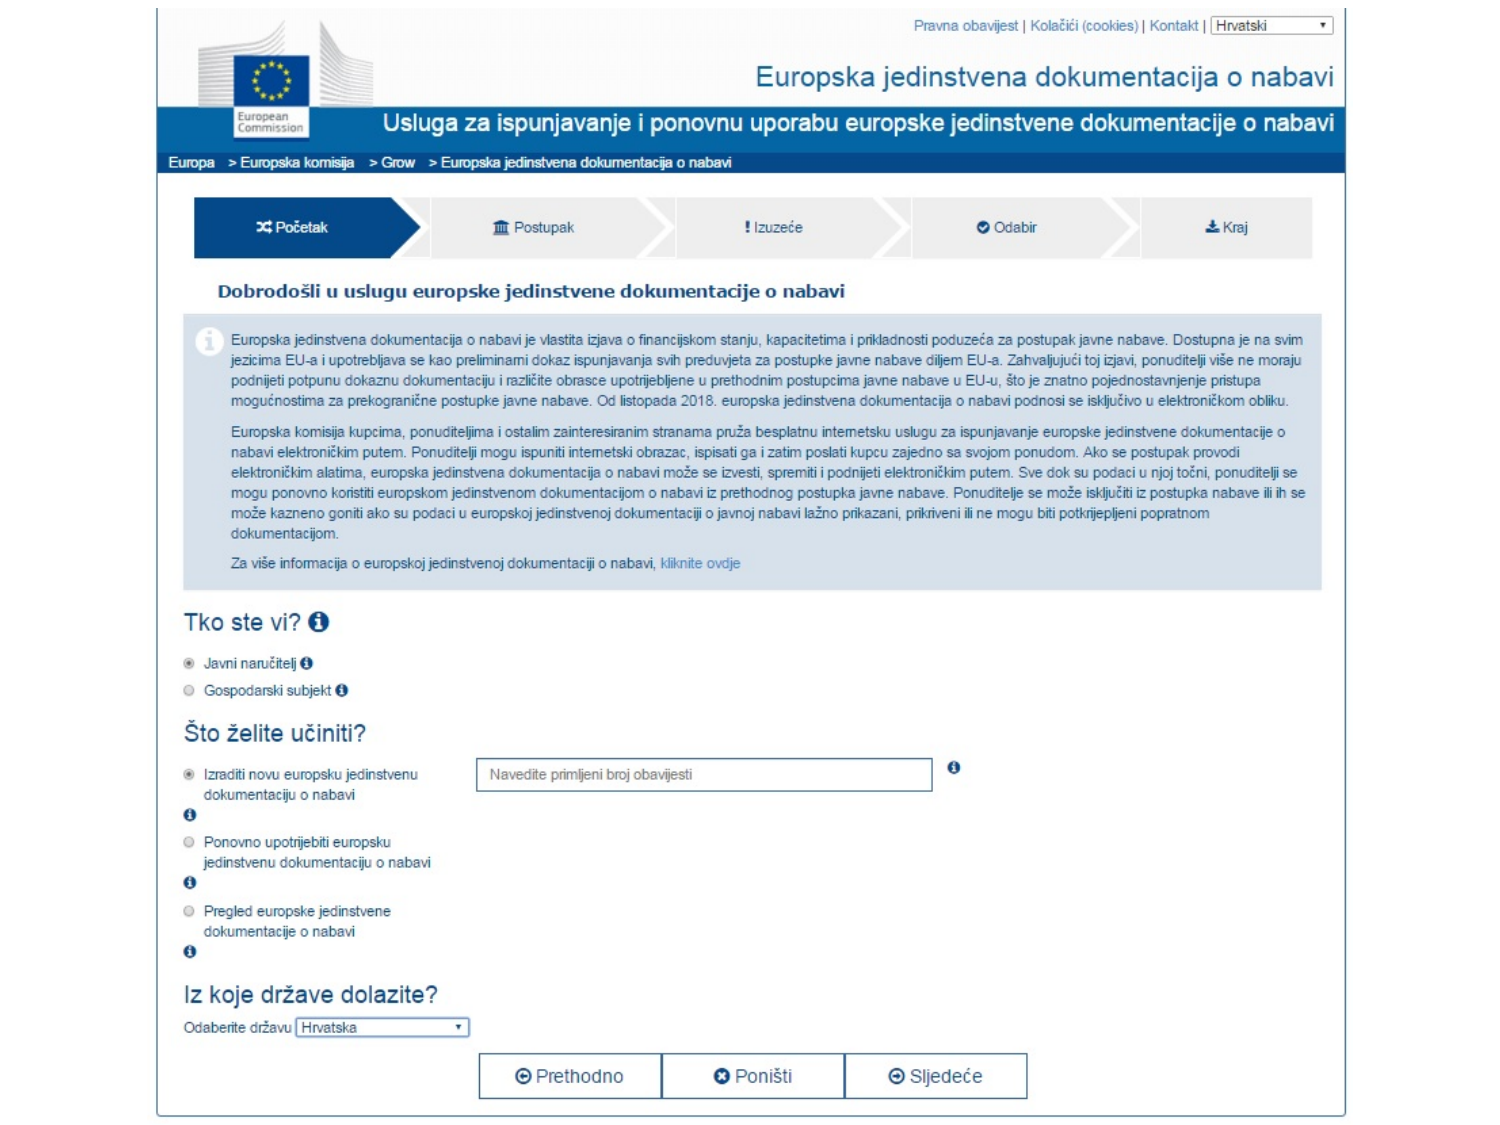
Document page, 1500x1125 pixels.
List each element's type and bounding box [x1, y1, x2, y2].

picture [147, 7, 1353, 1125]
